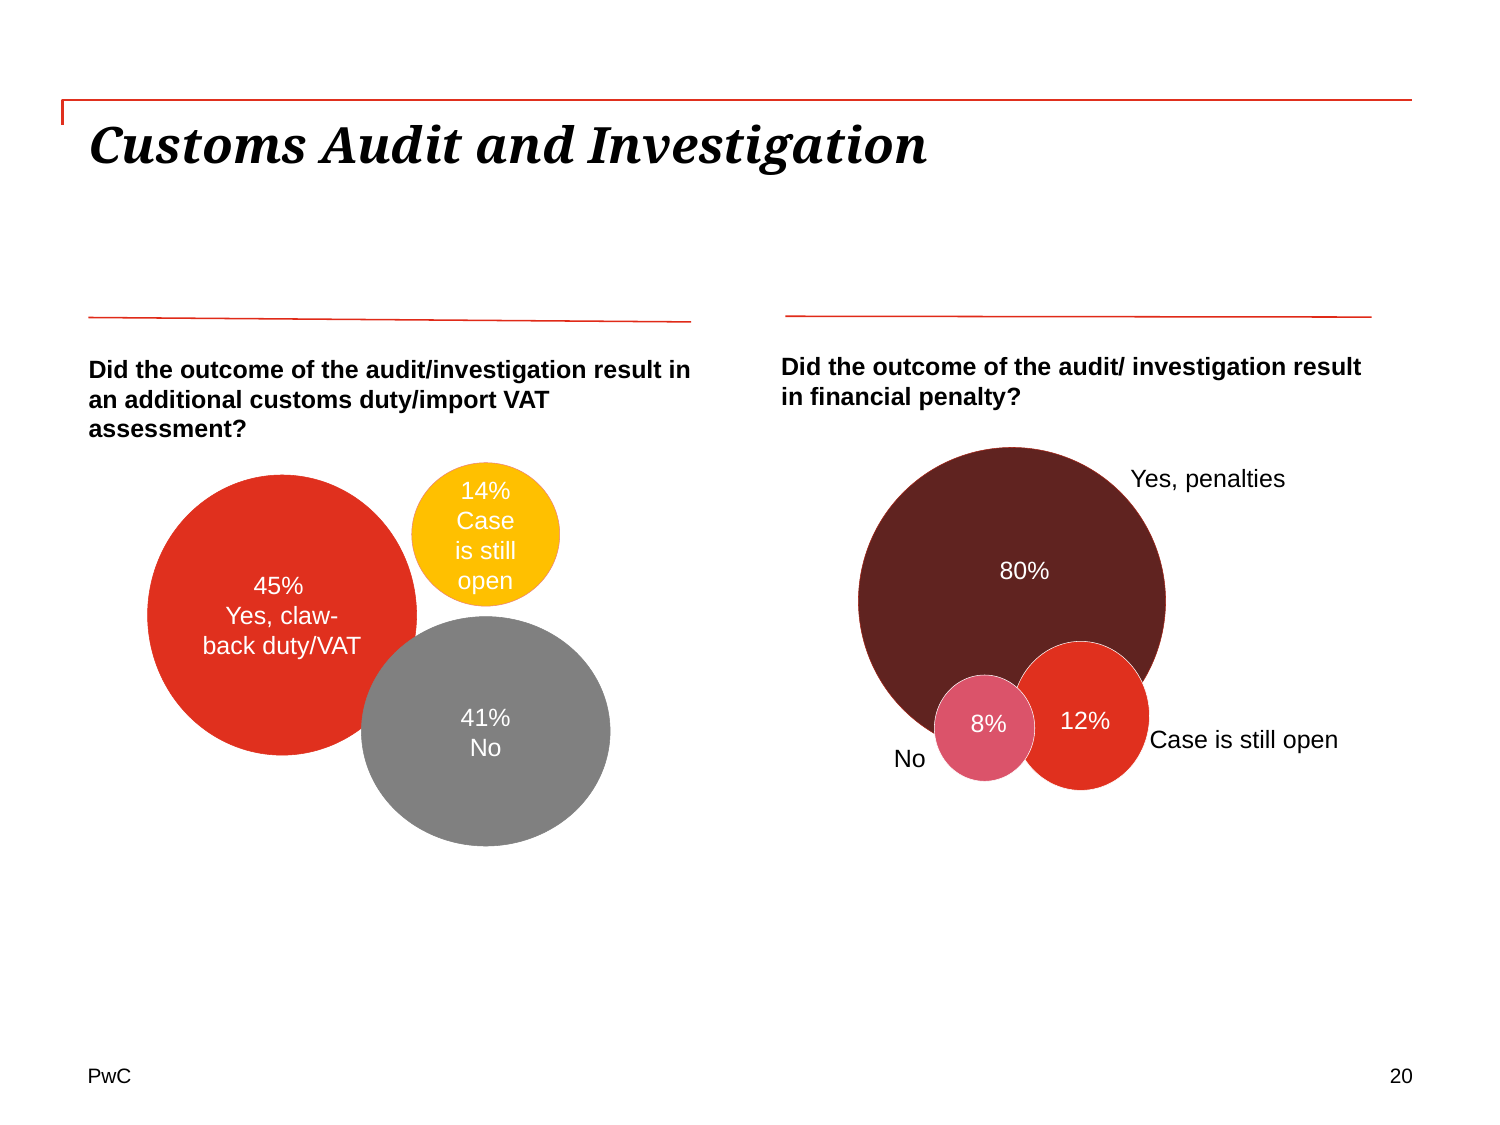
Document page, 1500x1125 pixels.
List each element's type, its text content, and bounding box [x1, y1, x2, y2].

text_box Customs Audit and Investigation [88, 113, 1414, 264]
slide_number 20 [1162, 1062, 1413, 1088]
title Did the outcome of the audit/investigation result in an additional customs duty/import VAT assessment? [88, 353, 703, 472]
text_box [147, 462, 611, 847]
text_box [88, 317, 692, 323]
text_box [780, 349, 1372, 859]
